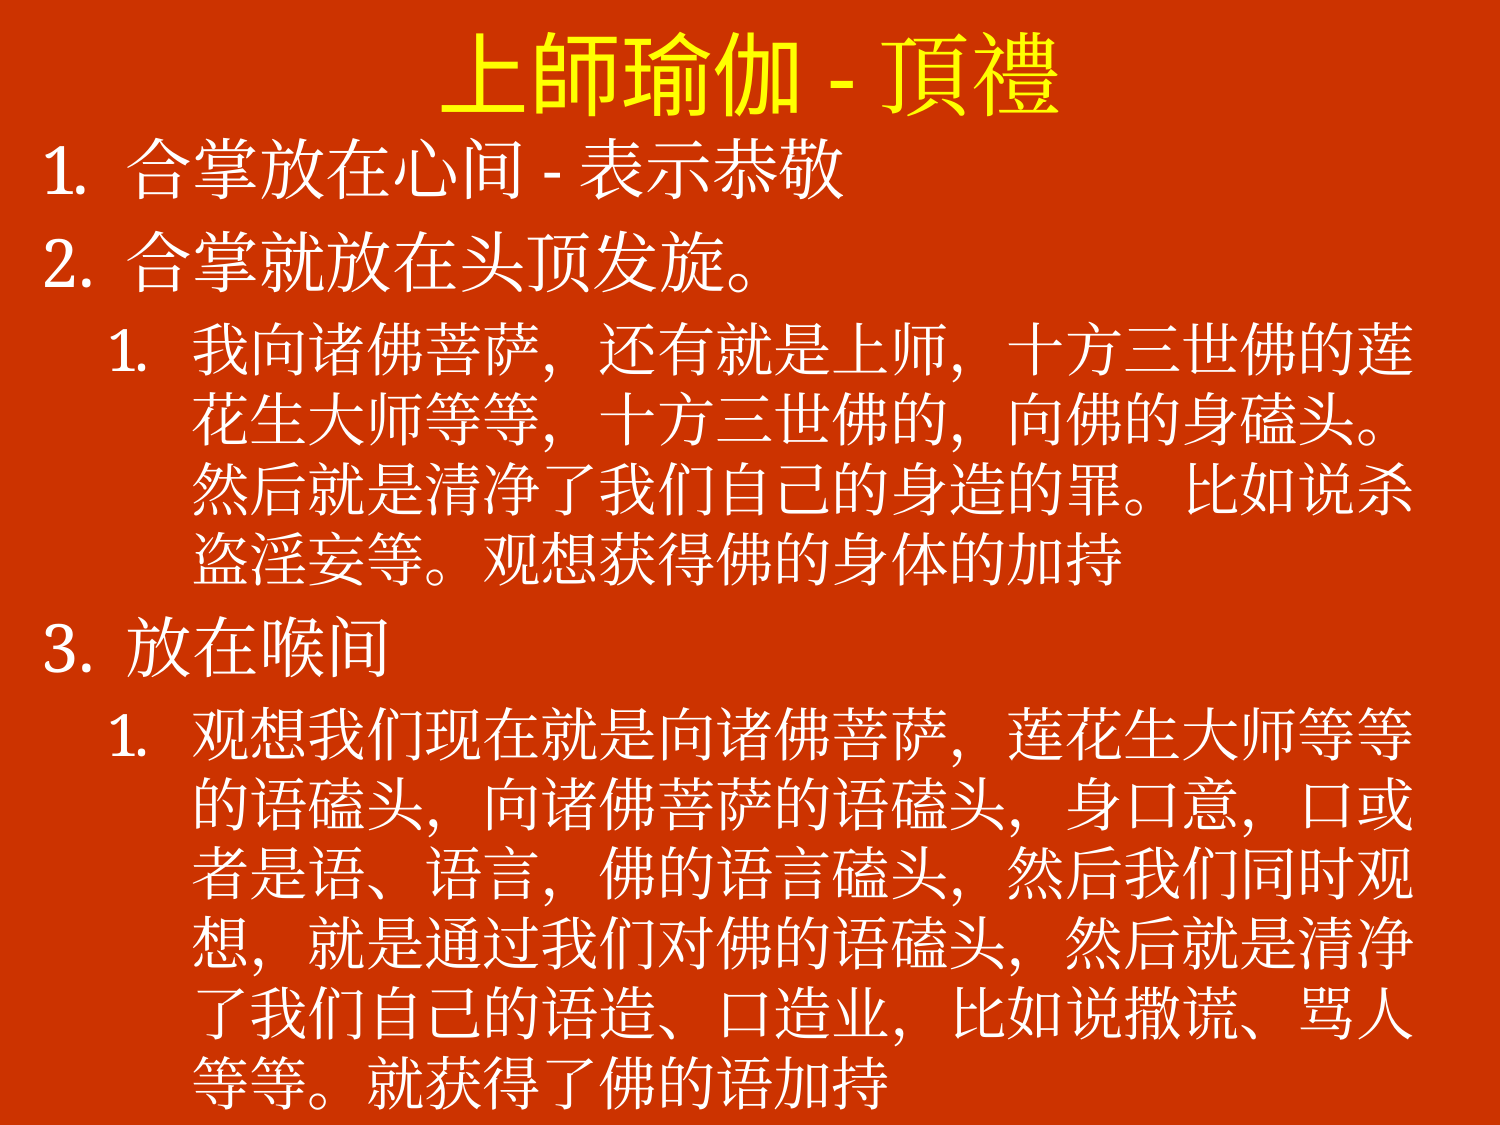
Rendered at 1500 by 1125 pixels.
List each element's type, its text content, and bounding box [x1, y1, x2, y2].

list 合掌放在心间-表示恭敬 合掌就放在头顶发旋。 我向诸佛菩萨，还有就是上师，十方三世佛的莲花生大师等等，十方三世佛的，向佛的身磕头。然后就是清净了我们自己的身造的罪。比如说杀盗淫妄等。观想获得佛的身体的加持 放在喉间 观想我们现在就是向诸佛菩萨，莲花生大师等等的语磕头，向诸佛菩萨的语磕头，身口意，口或者是语、语言，佛的语言磕头，然后我们同时观想，就是通过我们对佛的语磕头，然后就是清净了我们自己的语造、口造业，比如说撒谎、骂人等等。就获得了佛的语加持 [26, 120, 1474, 1056]
title 上師瑜伽-頂禮 [75, 0, 1425, 120]
